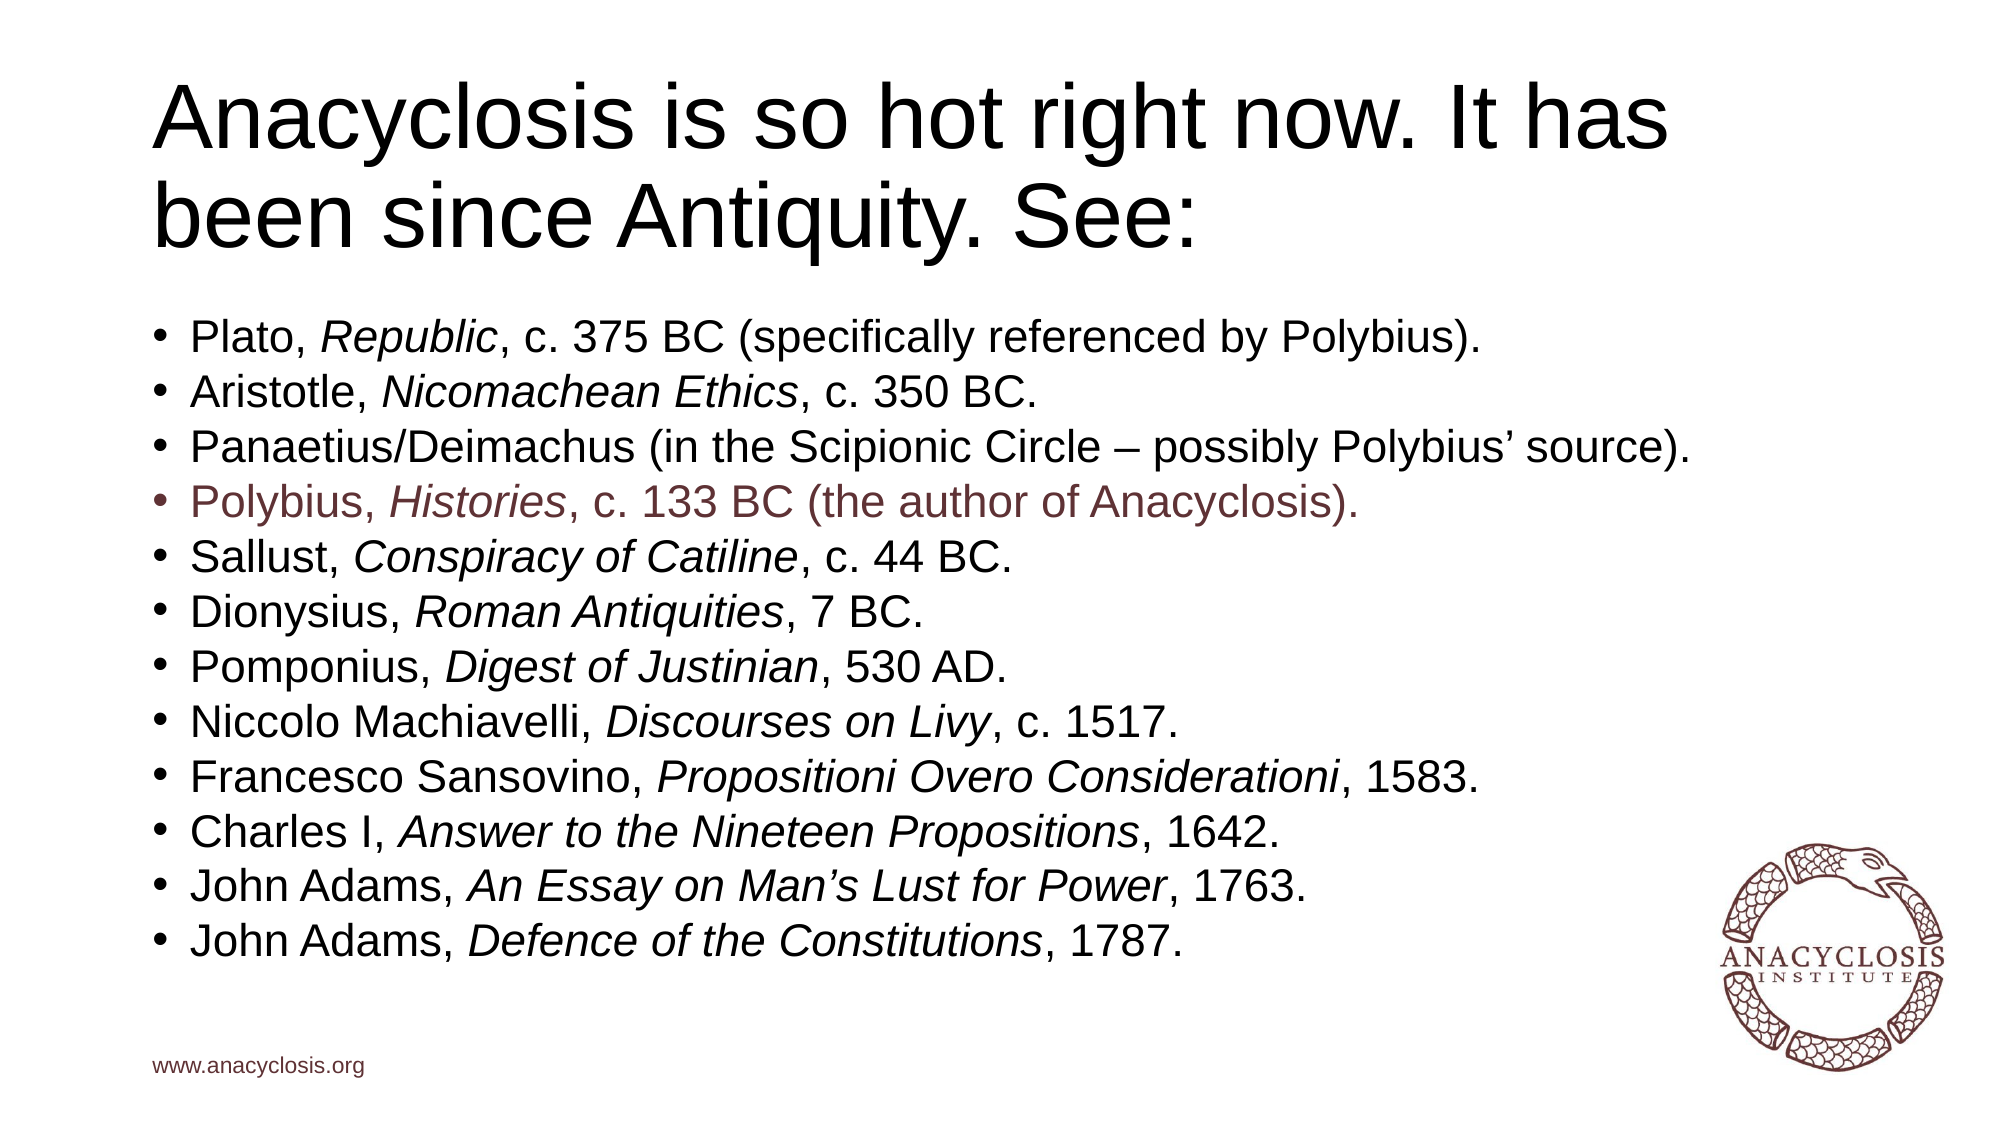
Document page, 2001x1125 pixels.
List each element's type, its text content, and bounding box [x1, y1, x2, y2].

picture [1705, 831, 1959, 1085]
list Plato, Republic, c. 375 BC (specifically referenced by Polybius). Aristotle, Nicomachean Ethics, c. 350 BC. Panaetius/Deimachus (in the Scipionic Circle – possibly Polybius’ source). Polybius, Histories, c. 133 BC (the author of Anacyclosis). Sallust, Conspiracy of Catiline, c. 44 BC. Dionysius, Roman Antiquities, 7 BC. Pomponius, Digest of Justinian, 530 AD. Niccolo Machiavelli, Discourses on Livy, c. 1517. Francesco Sansovino, Propositioni Overo Considerationi, 1583. Charles I, Answer to the Nineteen Propositions, 1642. John Adams, An Essay on Man’s Lust for Power, 1763. John Adams, Defence of the Constitutions, 1787. [137, 299, 1863, 1014]
title Anacyclosis is so hot right now. It has been since Antiquity. See: [137, 59, 1863, 278]
